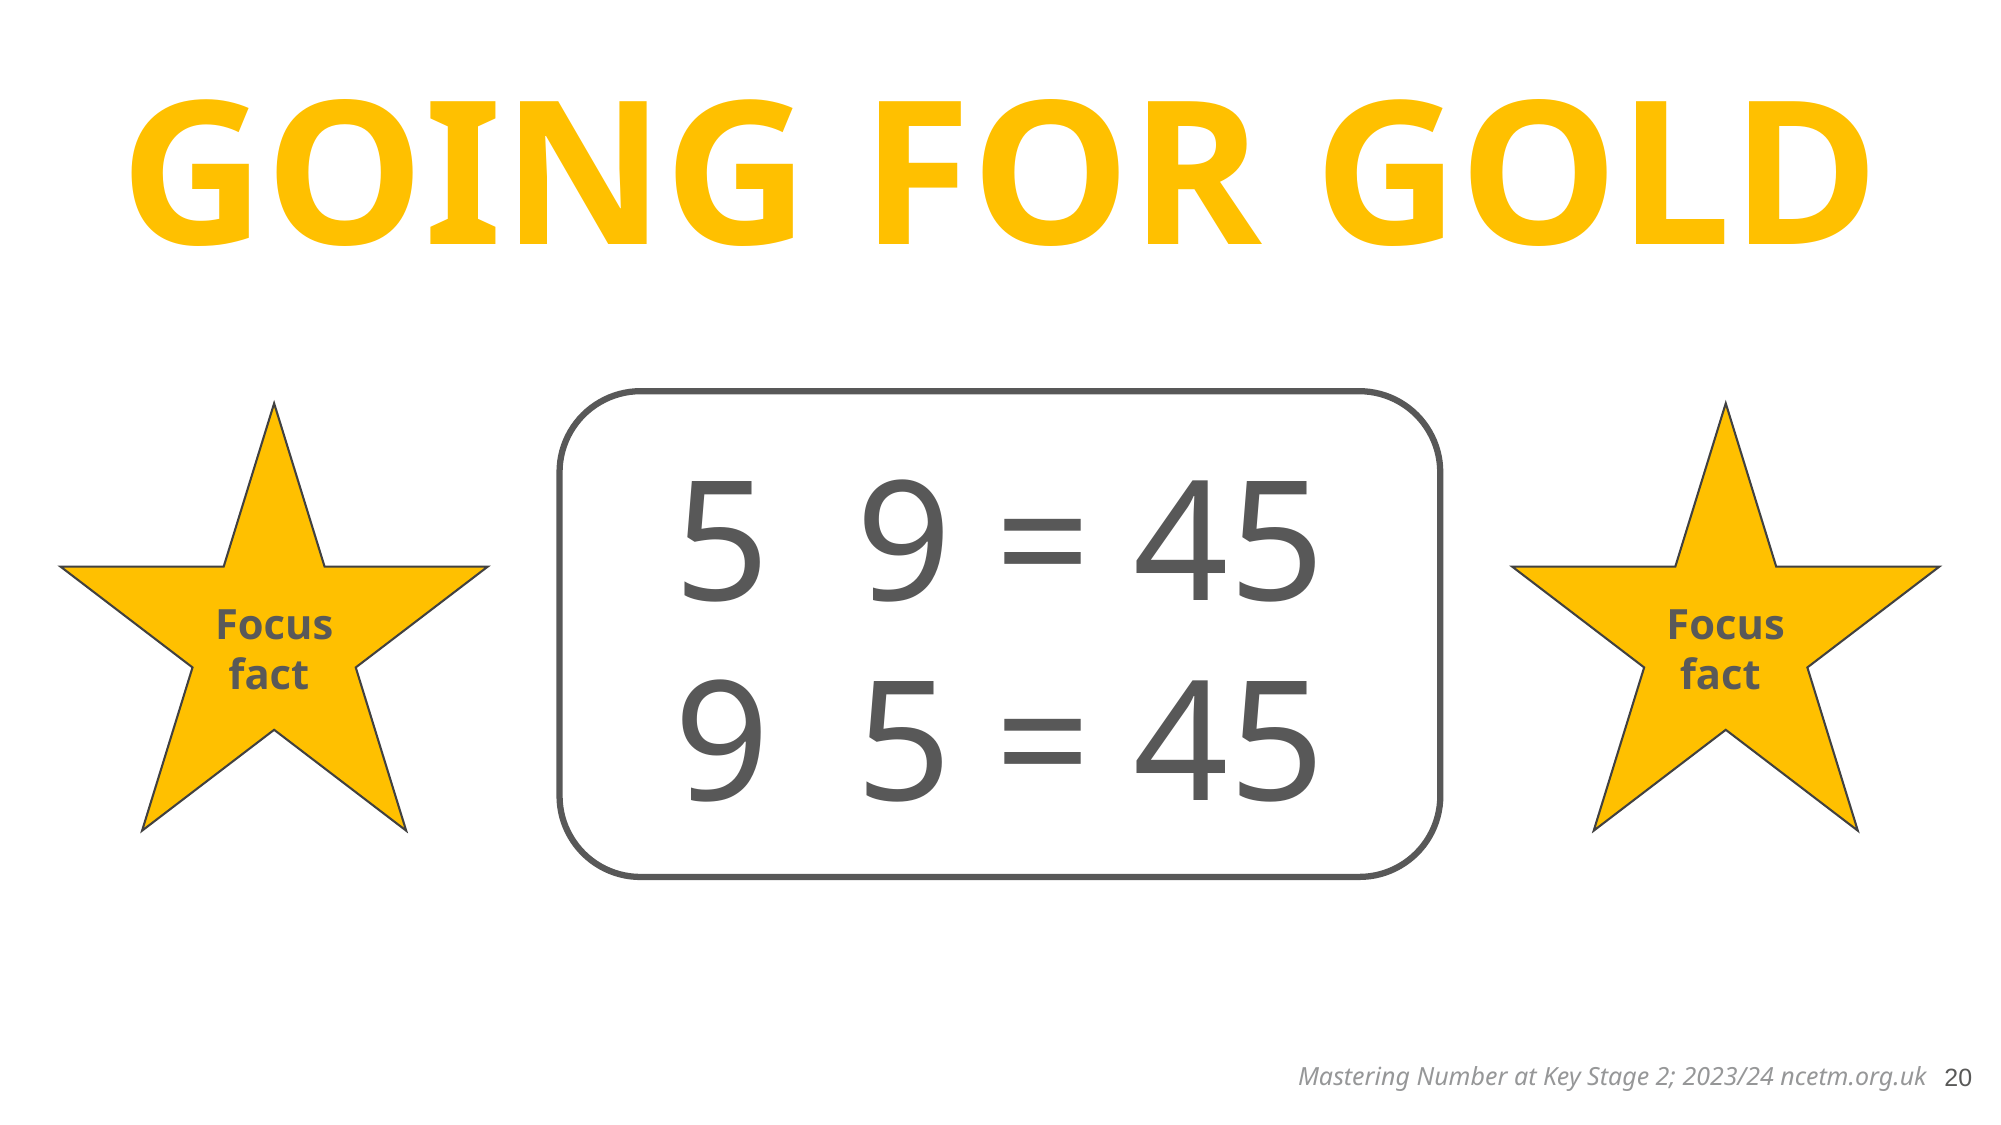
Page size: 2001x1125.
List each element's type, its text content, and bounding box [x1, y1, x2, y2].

text_box GOING FOR GOLD [105, 36, 1895, 292]
text_box Focus fact [60, 403, 488, 831]
text_box Focus fact [1512, 403, 1940, 831]
slide_number 20 [1520, 1023, 1988, 1099]
